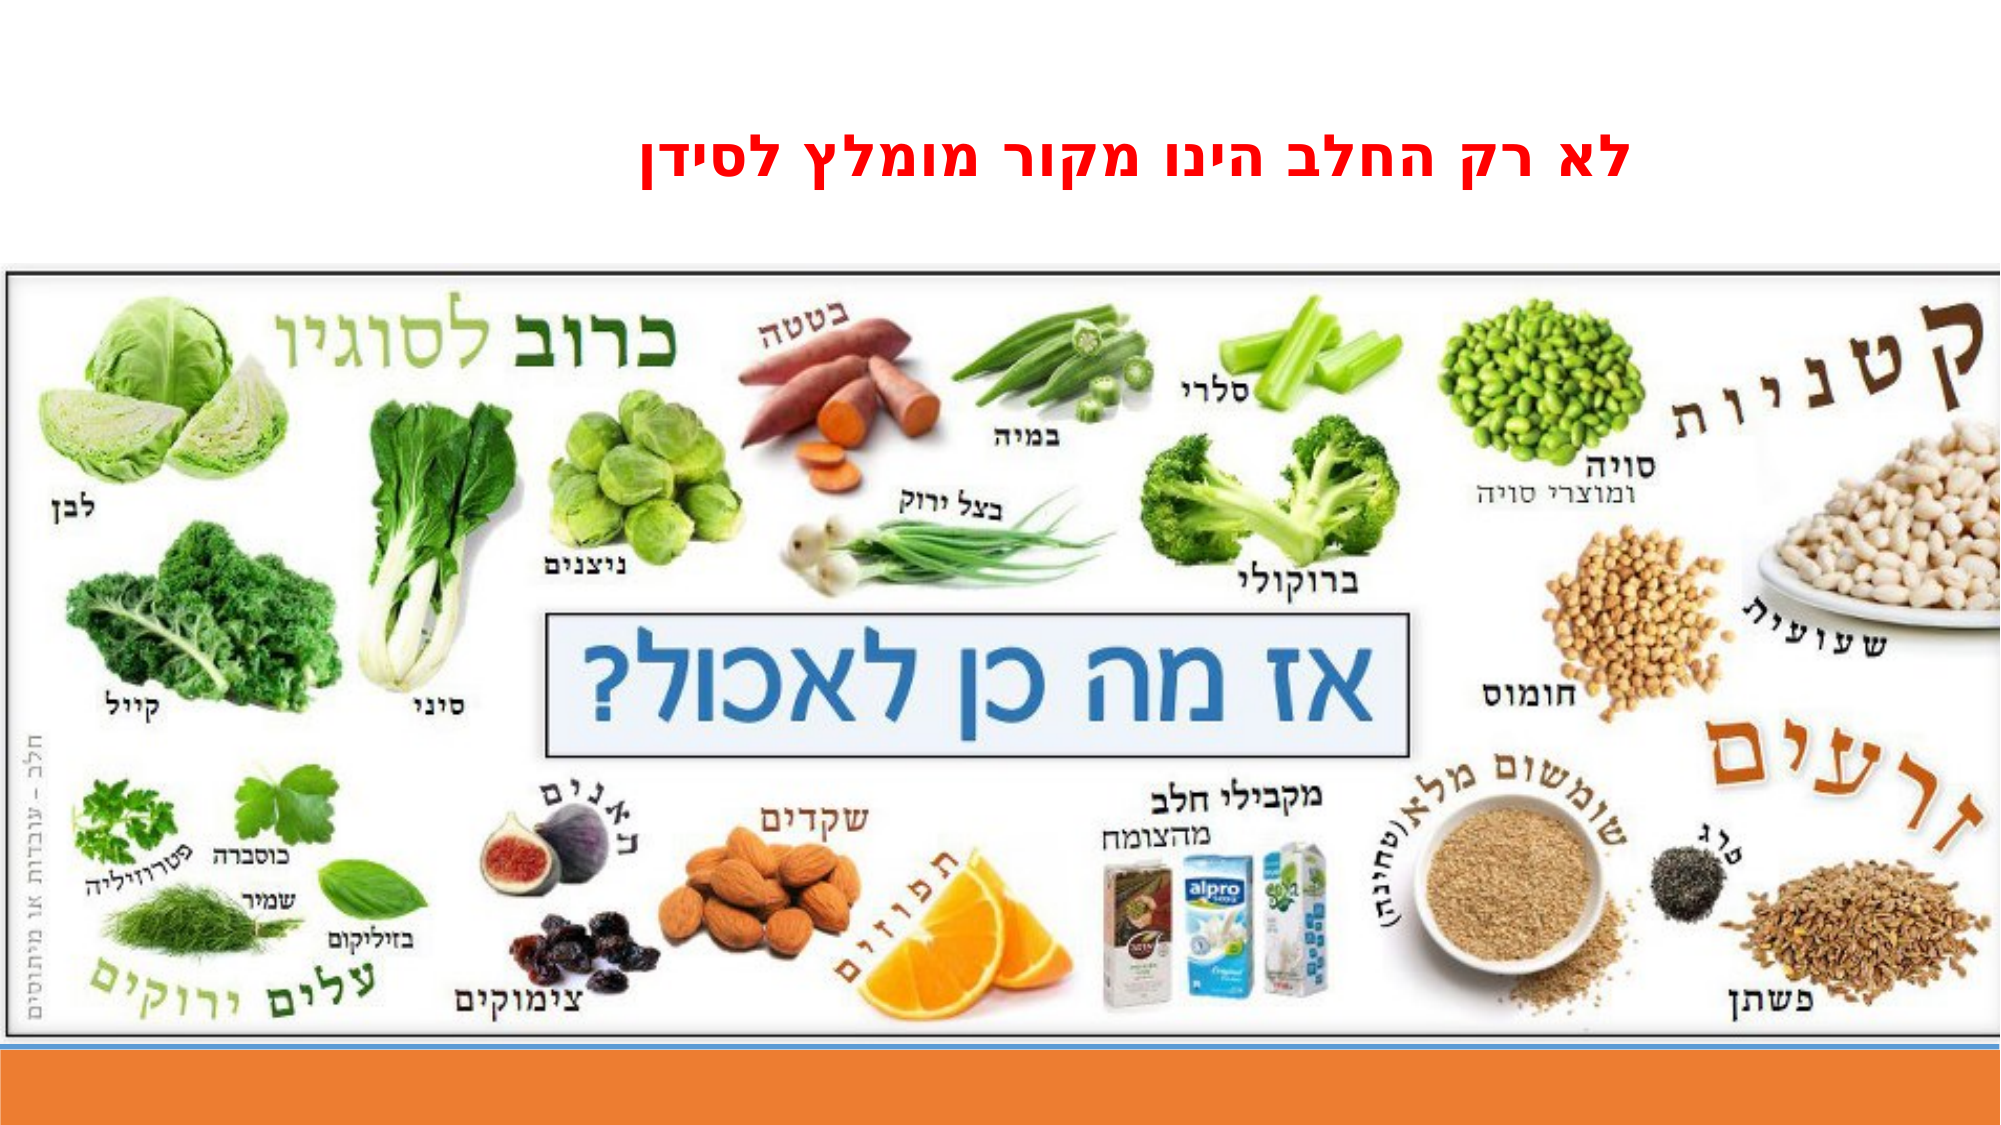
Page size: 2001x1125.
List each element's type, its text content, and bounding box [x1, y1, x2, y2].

text_box לא רק החלב הינו מקור מומלץ לסידן [375, 110, 1896, 196]
picture [0, 263, 2000, 1044]
